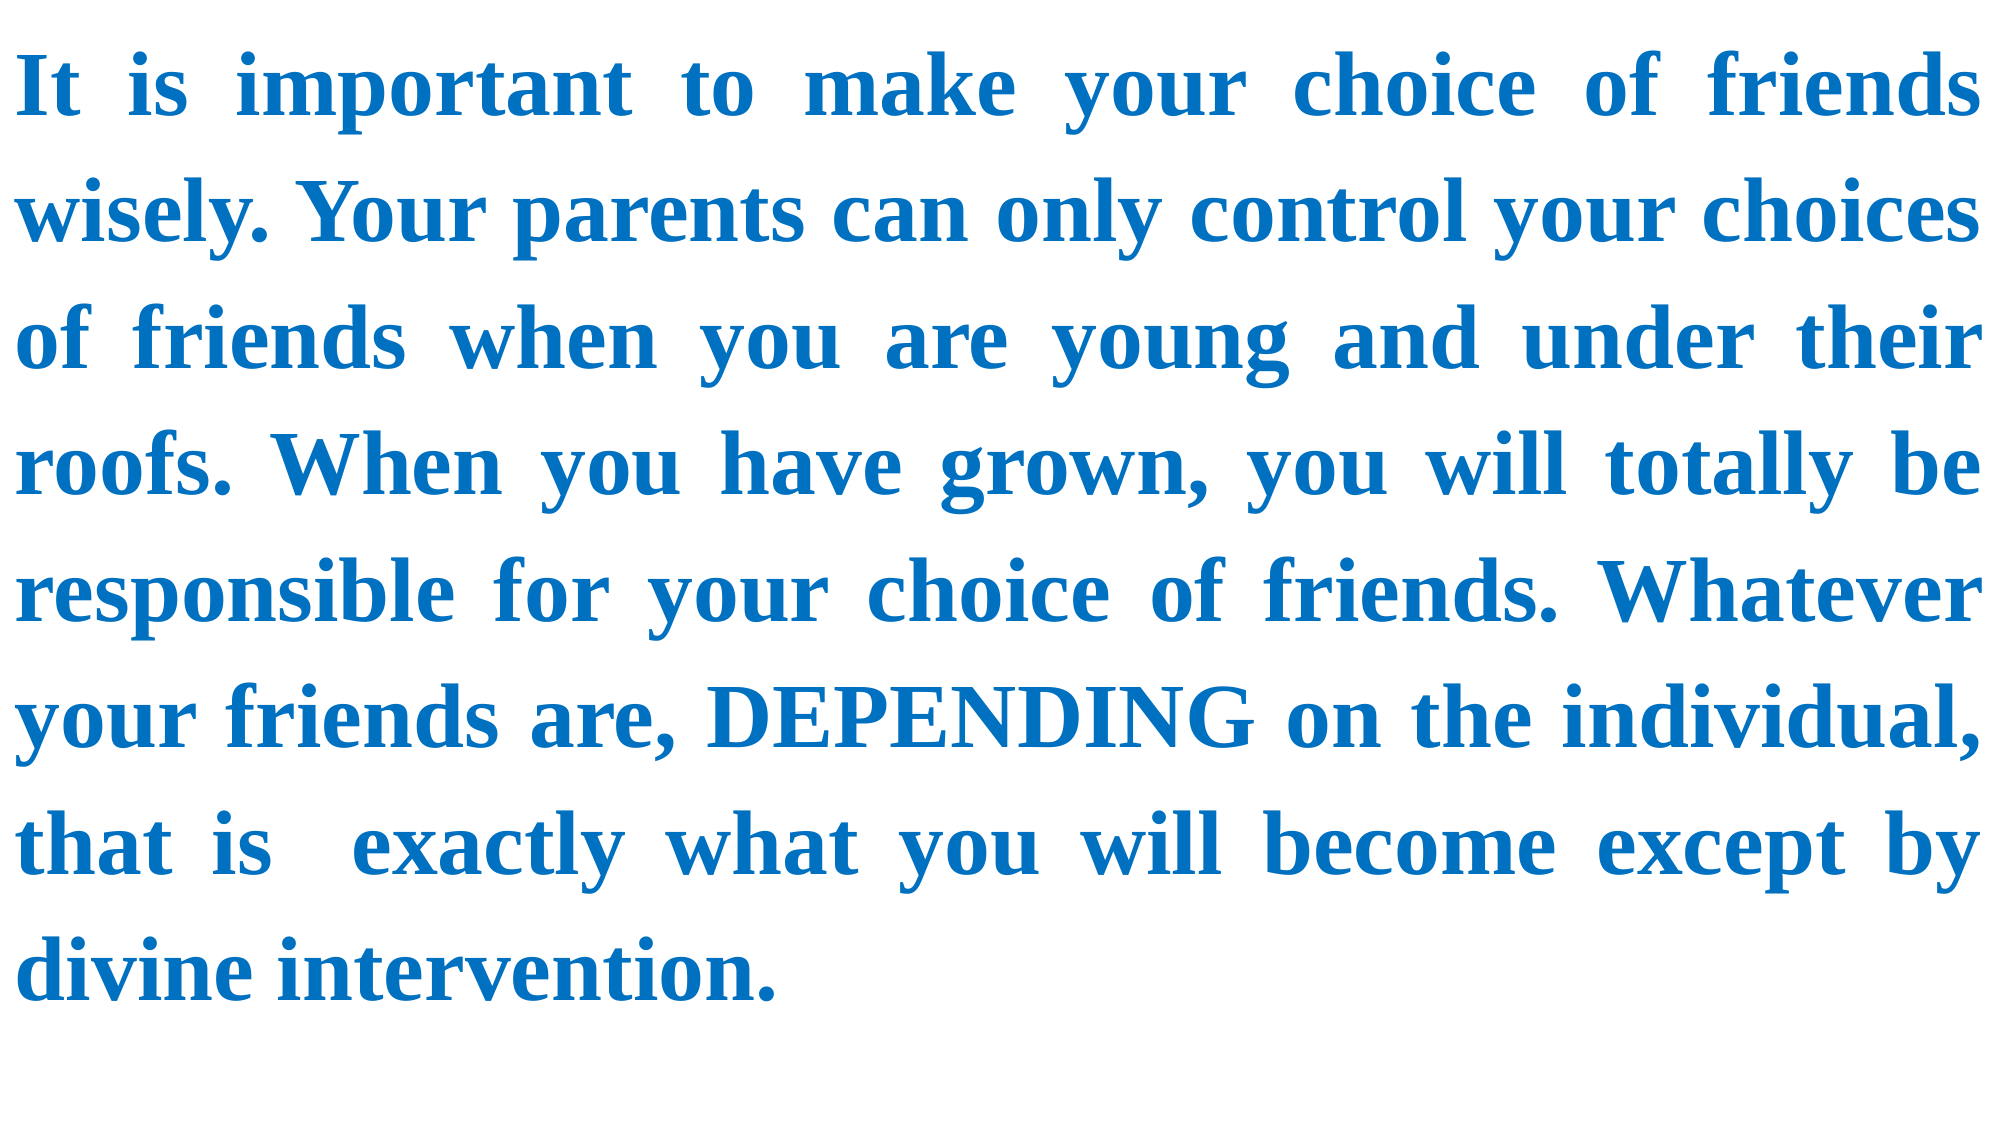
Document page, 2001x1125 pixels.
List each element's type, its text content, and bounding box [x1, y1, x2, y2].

text_box It is important to make your choice of friends wisely. Your parents can only control your choices of friends when you are young and under their roofs. When you have grown, you will totally be responsible for your choice of friends. Whatever your friends are, DEPENDING on the individual, that is exactly what you will become except by divine intervention. [0, 0, 2000, 1027]
